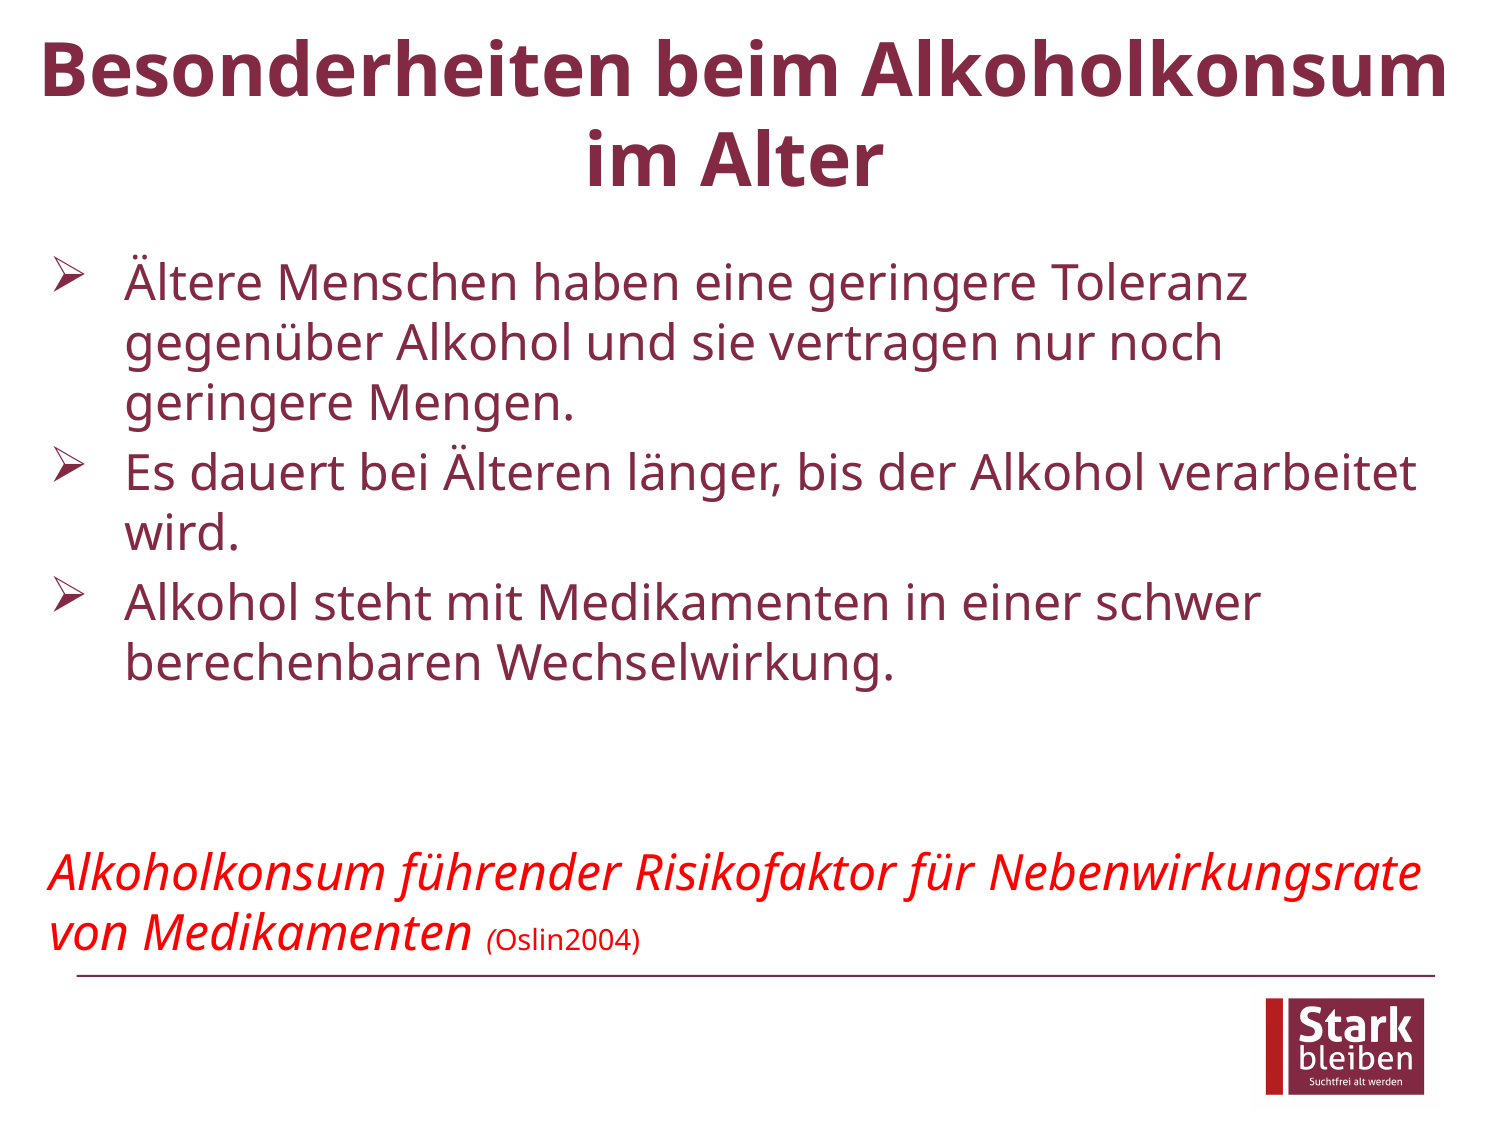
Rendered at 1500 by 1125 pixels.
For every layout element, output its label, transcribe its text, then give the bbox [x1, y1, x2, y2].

title Besonderheiten beim Alkoholkonsum im Alter [22, 37, 1468, 185]
list Ältere Menschen haben eine geringere Toleranz gegenüber Alkohol und sie vertragen nur noch geringere Mengen. Es dauert bei Älteren länger, bis der Alkohol verarbeitet wird. Alkohol steht mit Medikamenten in einer schwer berechenbaren Wechselwirkung. Alkoholkonsum führender Risikofaktor für Nebenwirkungsrate von Medikamenten (Oslin2004) [34, 242, 1440, 964]
picture [1251, 983, 1439, 1110]
